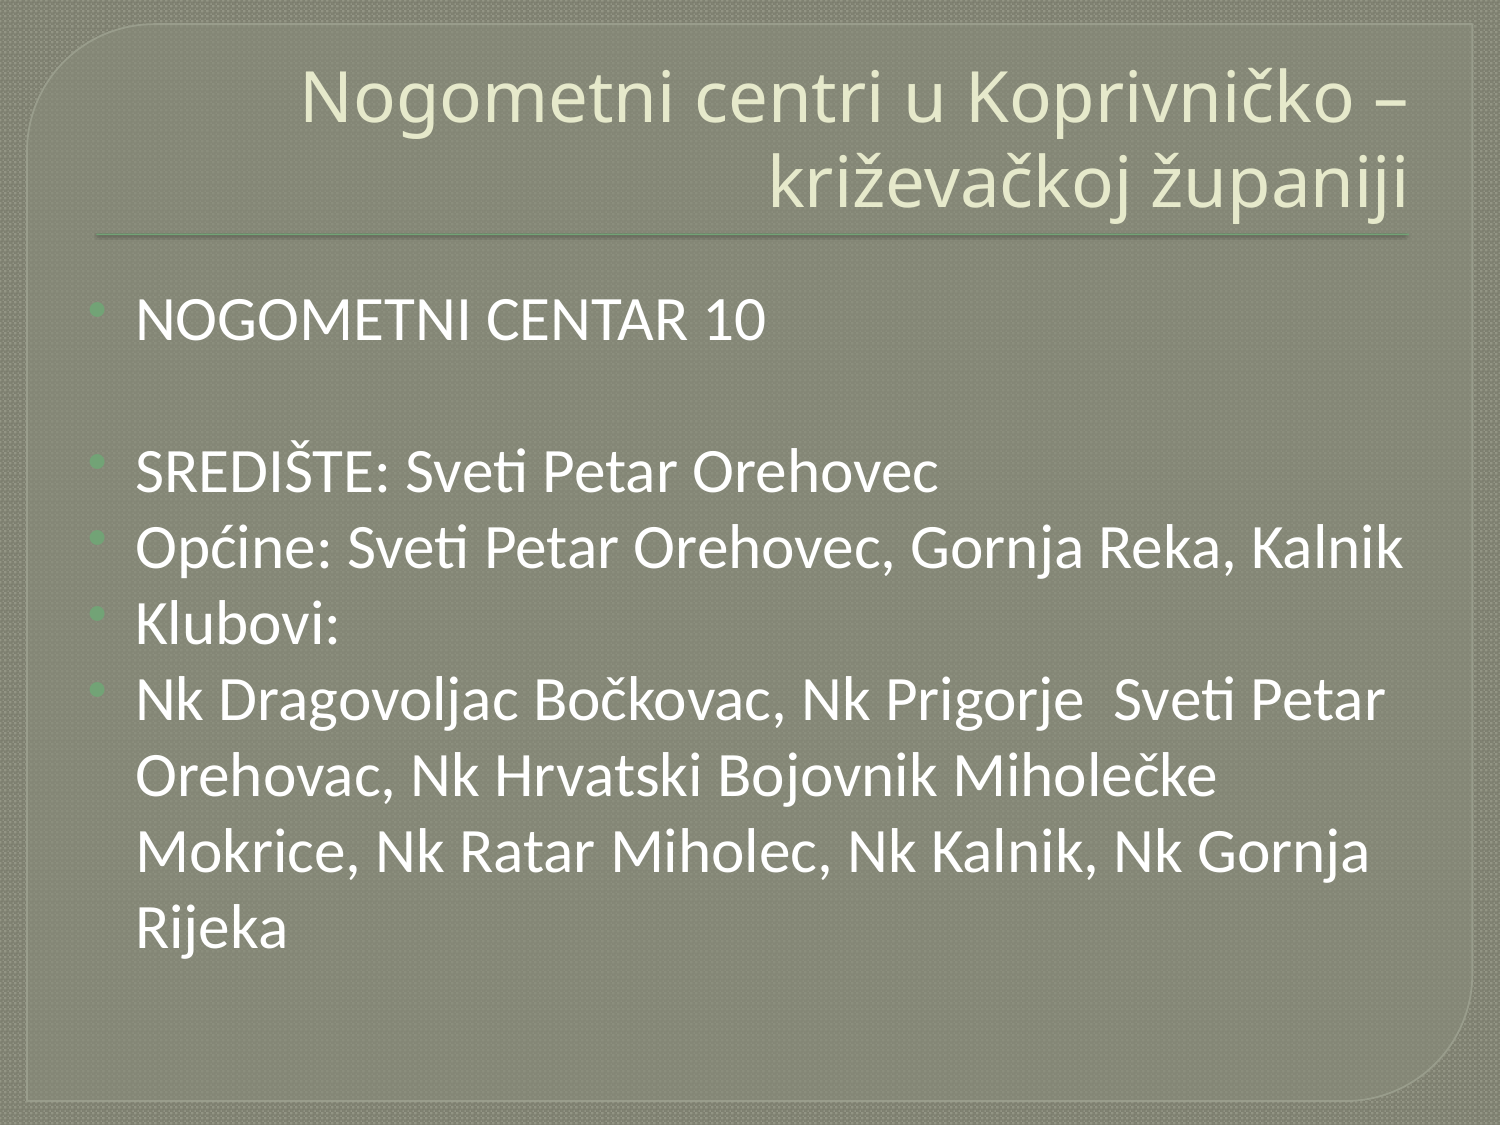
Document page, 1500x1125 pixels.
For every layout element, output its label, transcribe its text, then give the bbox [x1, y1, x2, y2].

list NOGOMETNI CENTAR 10 SREDIŠTE: Sveti Petar Orehovec Općine: Sveti Petar Orehovec, Gornja Reka, Kalnik Klubovi: Nk Dragovoljac Bočkovac, Nk Prigorje Sveti Petar Orehovac, Nk Hrvatski Bojovnik Miholečke Mokrice, Nk Ratar Miholec, Nk Kalnik, Nk Gornja Rijeka [75, 270, 1425, 1013]
title Nogometni centri u Koprivničko –križevačkoj županiji [75, 41, 1425, 230]
